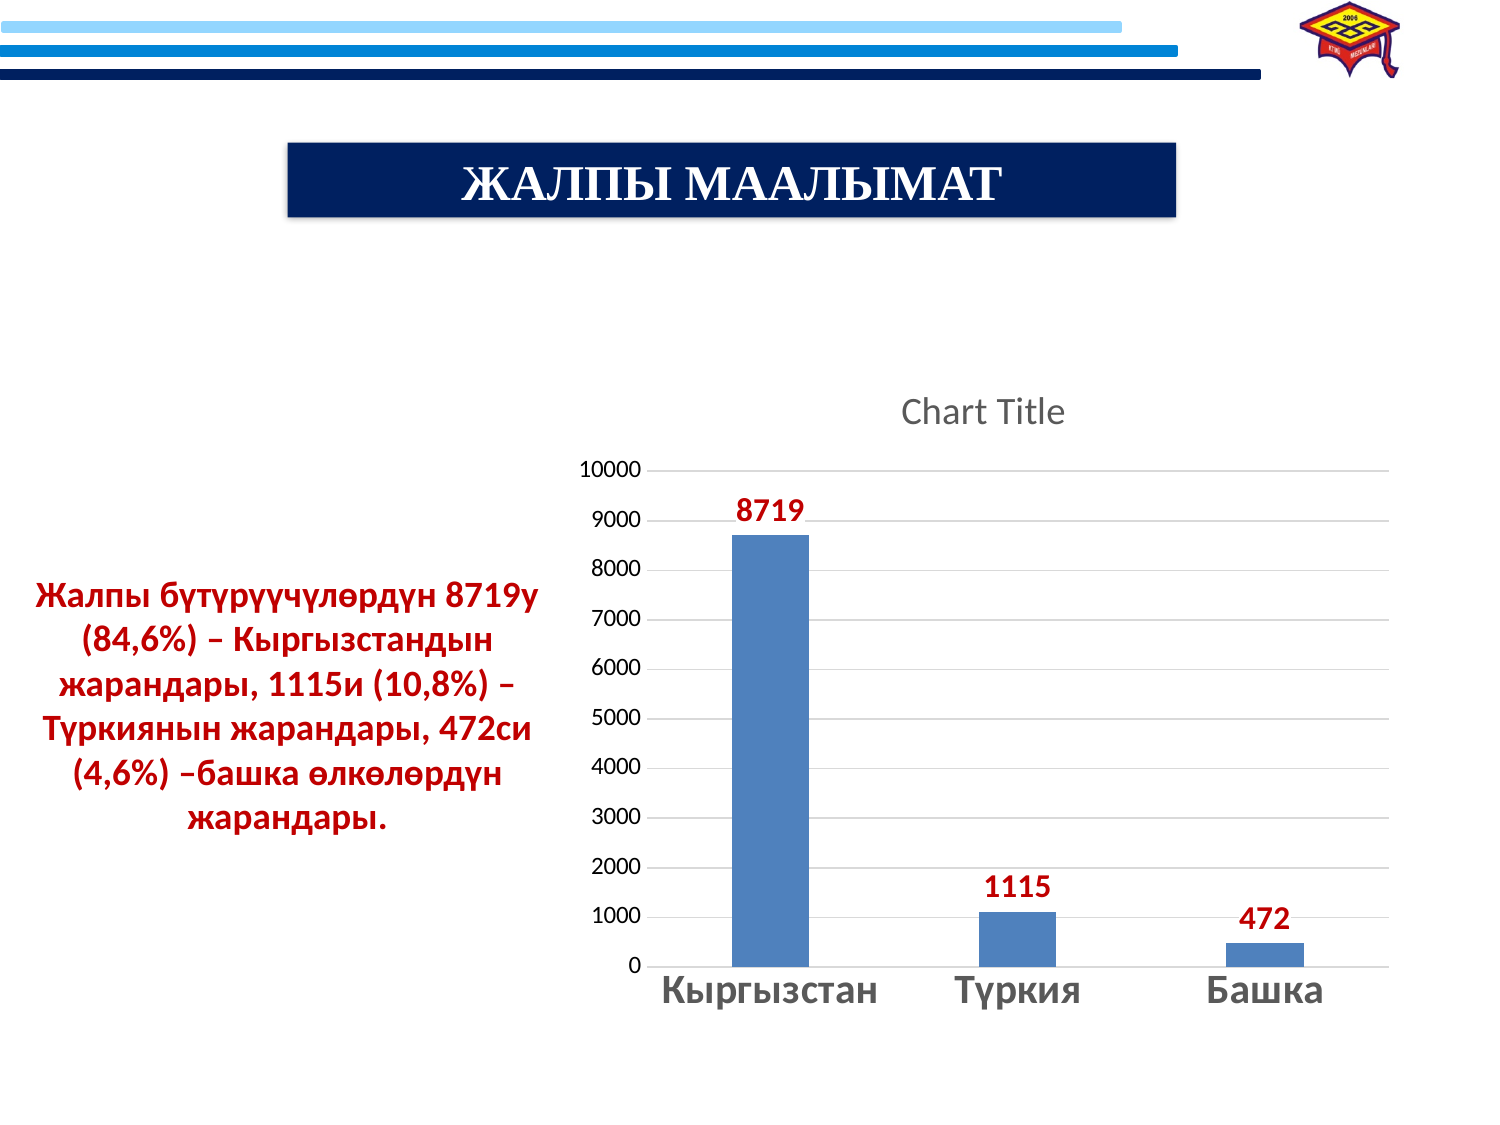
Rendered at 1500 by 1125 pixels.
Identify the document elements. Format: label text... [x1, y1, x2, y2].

list Жалпы бүтүрүүчүлөрдүн 8719у (84,6%) – Кыргызстандын жарандары, 1115и (10,8%) –Түркиянын жарандары, 472си (4,6%) –башка өлкөлөрдүн жарандары. [15, 562, 556, 879]
text_box ЖАЛПЫ МААЛЫМАТ [287, 142, 1177, 218]
text_box [0, 45, 1178, 57]
text_box [0, 69, 1261, 80]
picture [1293, 0, 1406, 79]
text_box [1, 21, 1122, 33]
chart [561, 361, 1406, 1029]
